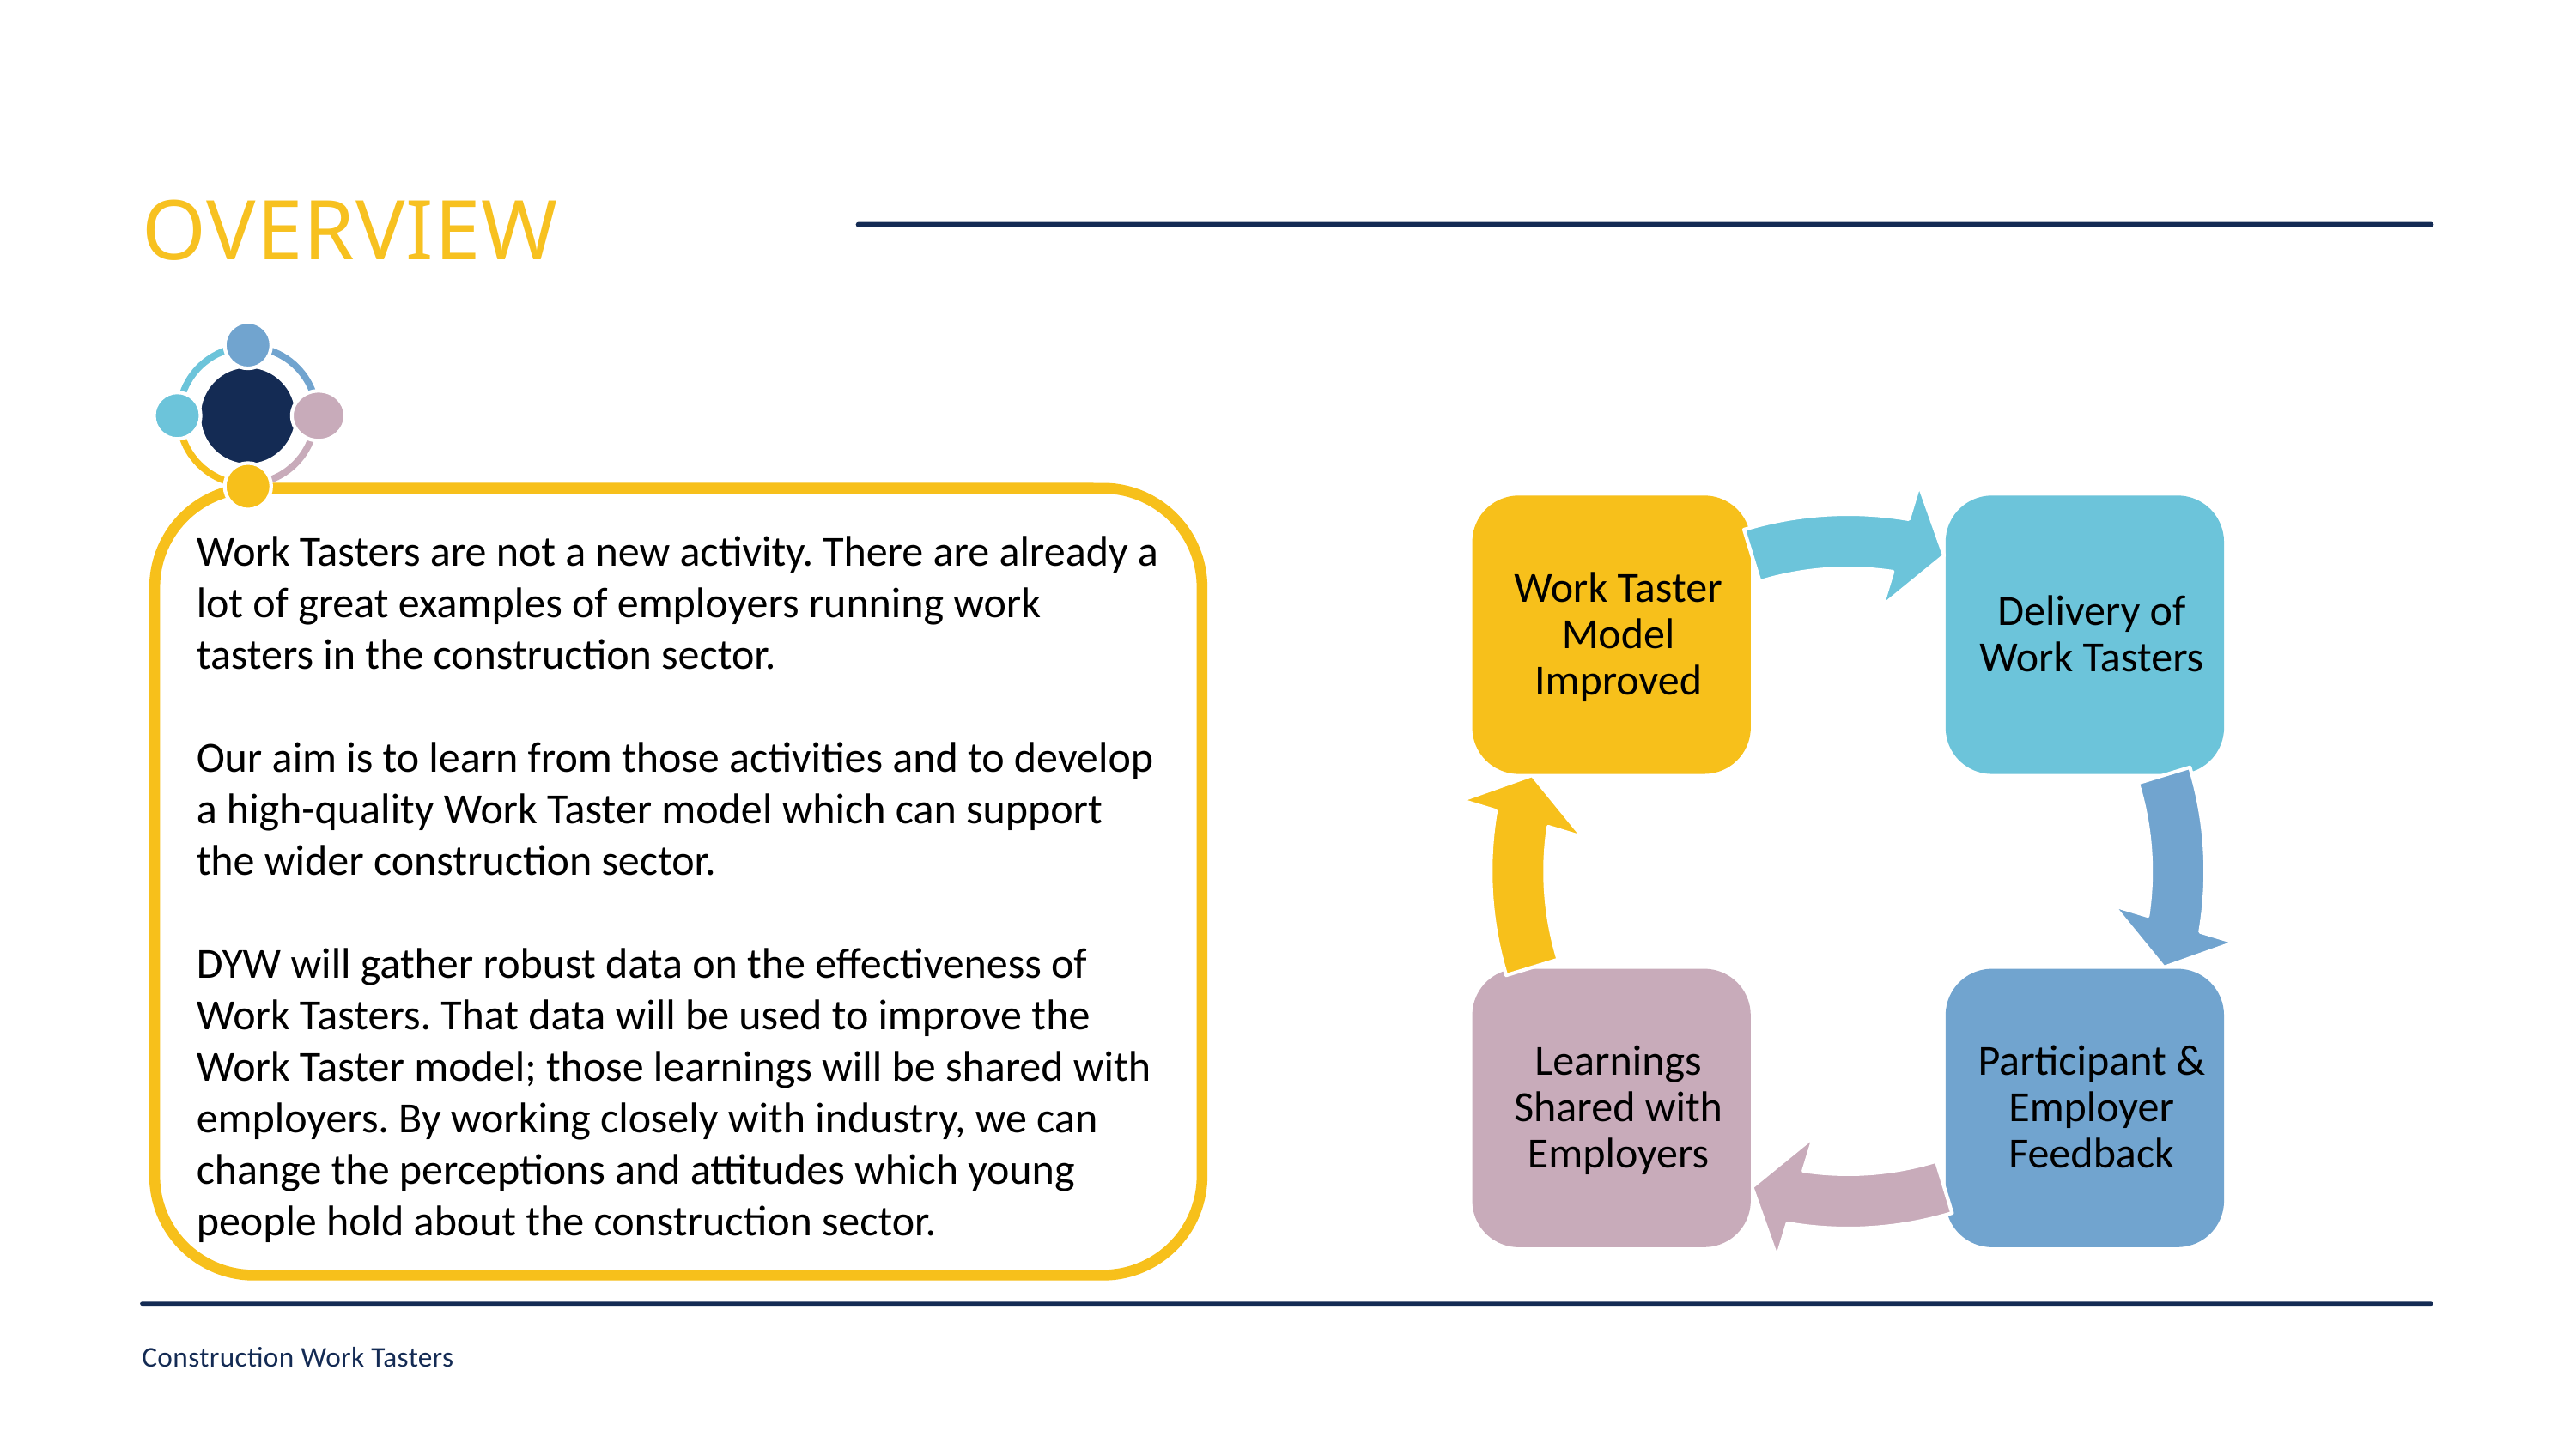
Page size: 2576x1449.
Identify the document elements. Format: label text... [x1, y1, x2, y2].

text_box Construction Work Tasters [142, 1331, 637, 1373]
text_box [154, 321, 346, 510]
text_box Work Tasters are not a new activity. There are already a lot of great examples of employers running work tasters in the construction sector. Our aim is to learn from those activities and to develop a high-quality Work Taster model which can support the wider construction sector. DYW will gather robust data on the effectiveness of Work Tasters. That data will be used to improve the Work Taster model; those learnings will be shared with employers. By working closely with industry, we can change the perceptions and attitudes which young people hold about the construction sector. [153, 486, 1204, 1277]
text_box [1351, 477, 2346, 1265]
text_box OVERVIEW [142, 209, 1857, 276]
